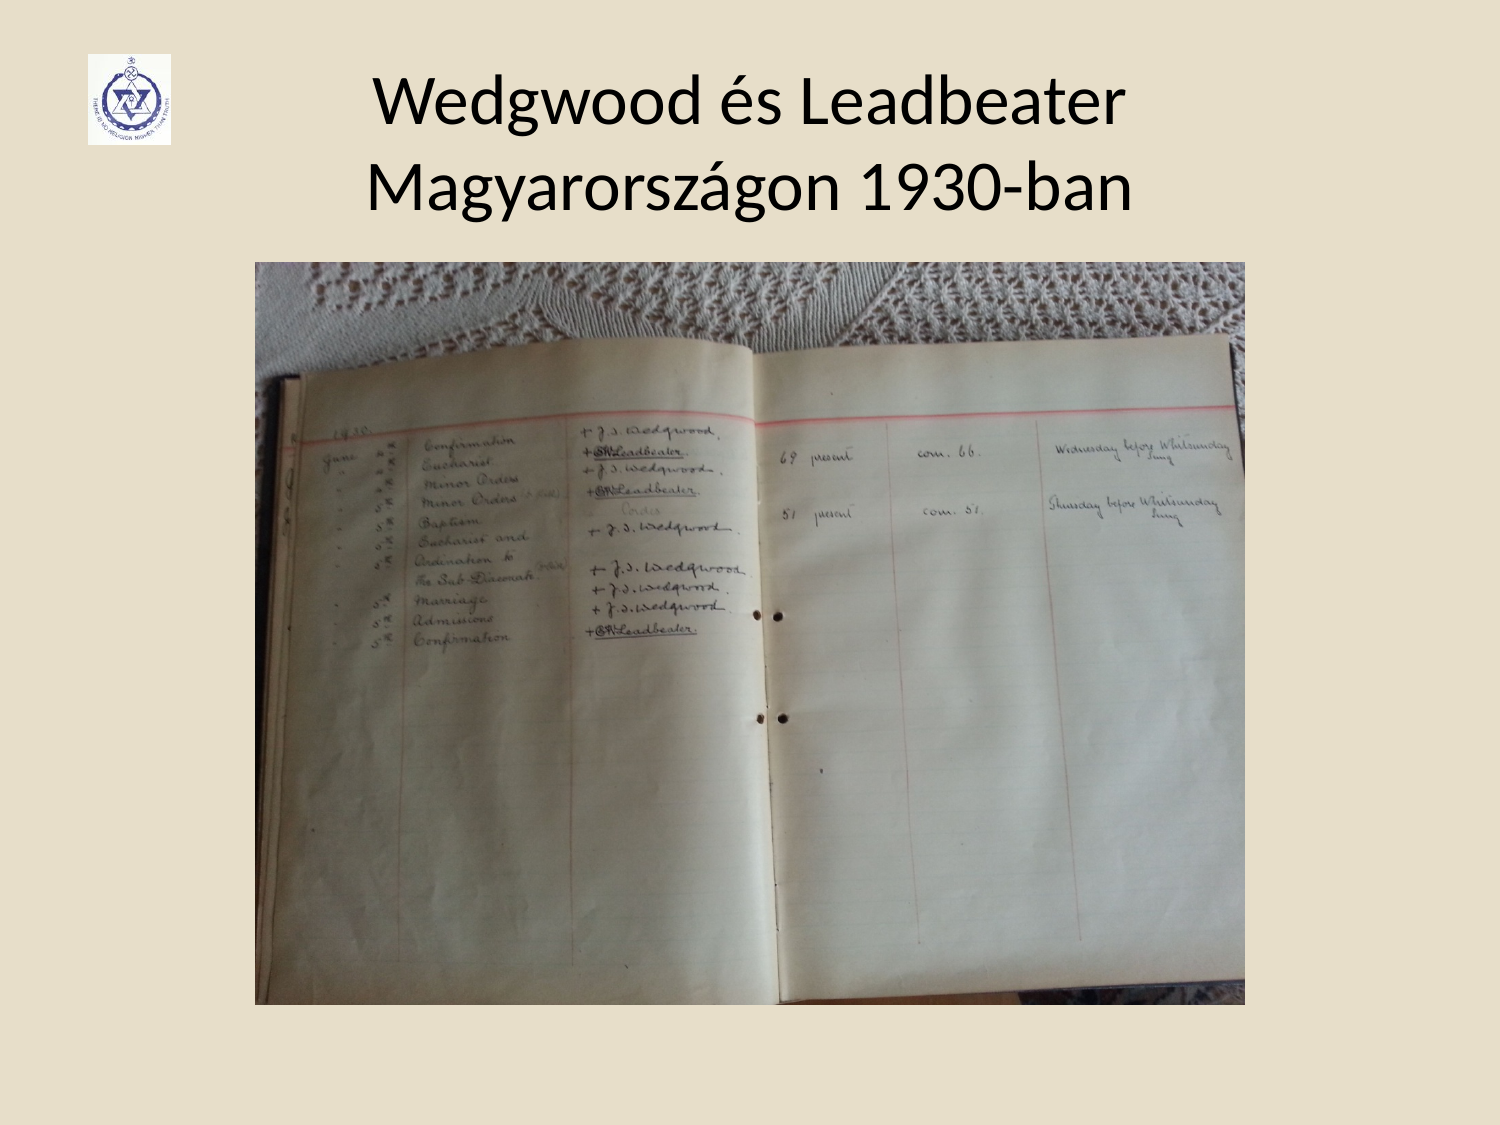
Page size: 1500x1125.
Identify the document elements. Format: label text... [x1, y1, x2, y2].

title Wedgwood és Leadbeater Magyarországon 1930-ban [75, 45, 1425, 233]
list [254, 262, 1246, 1006]
